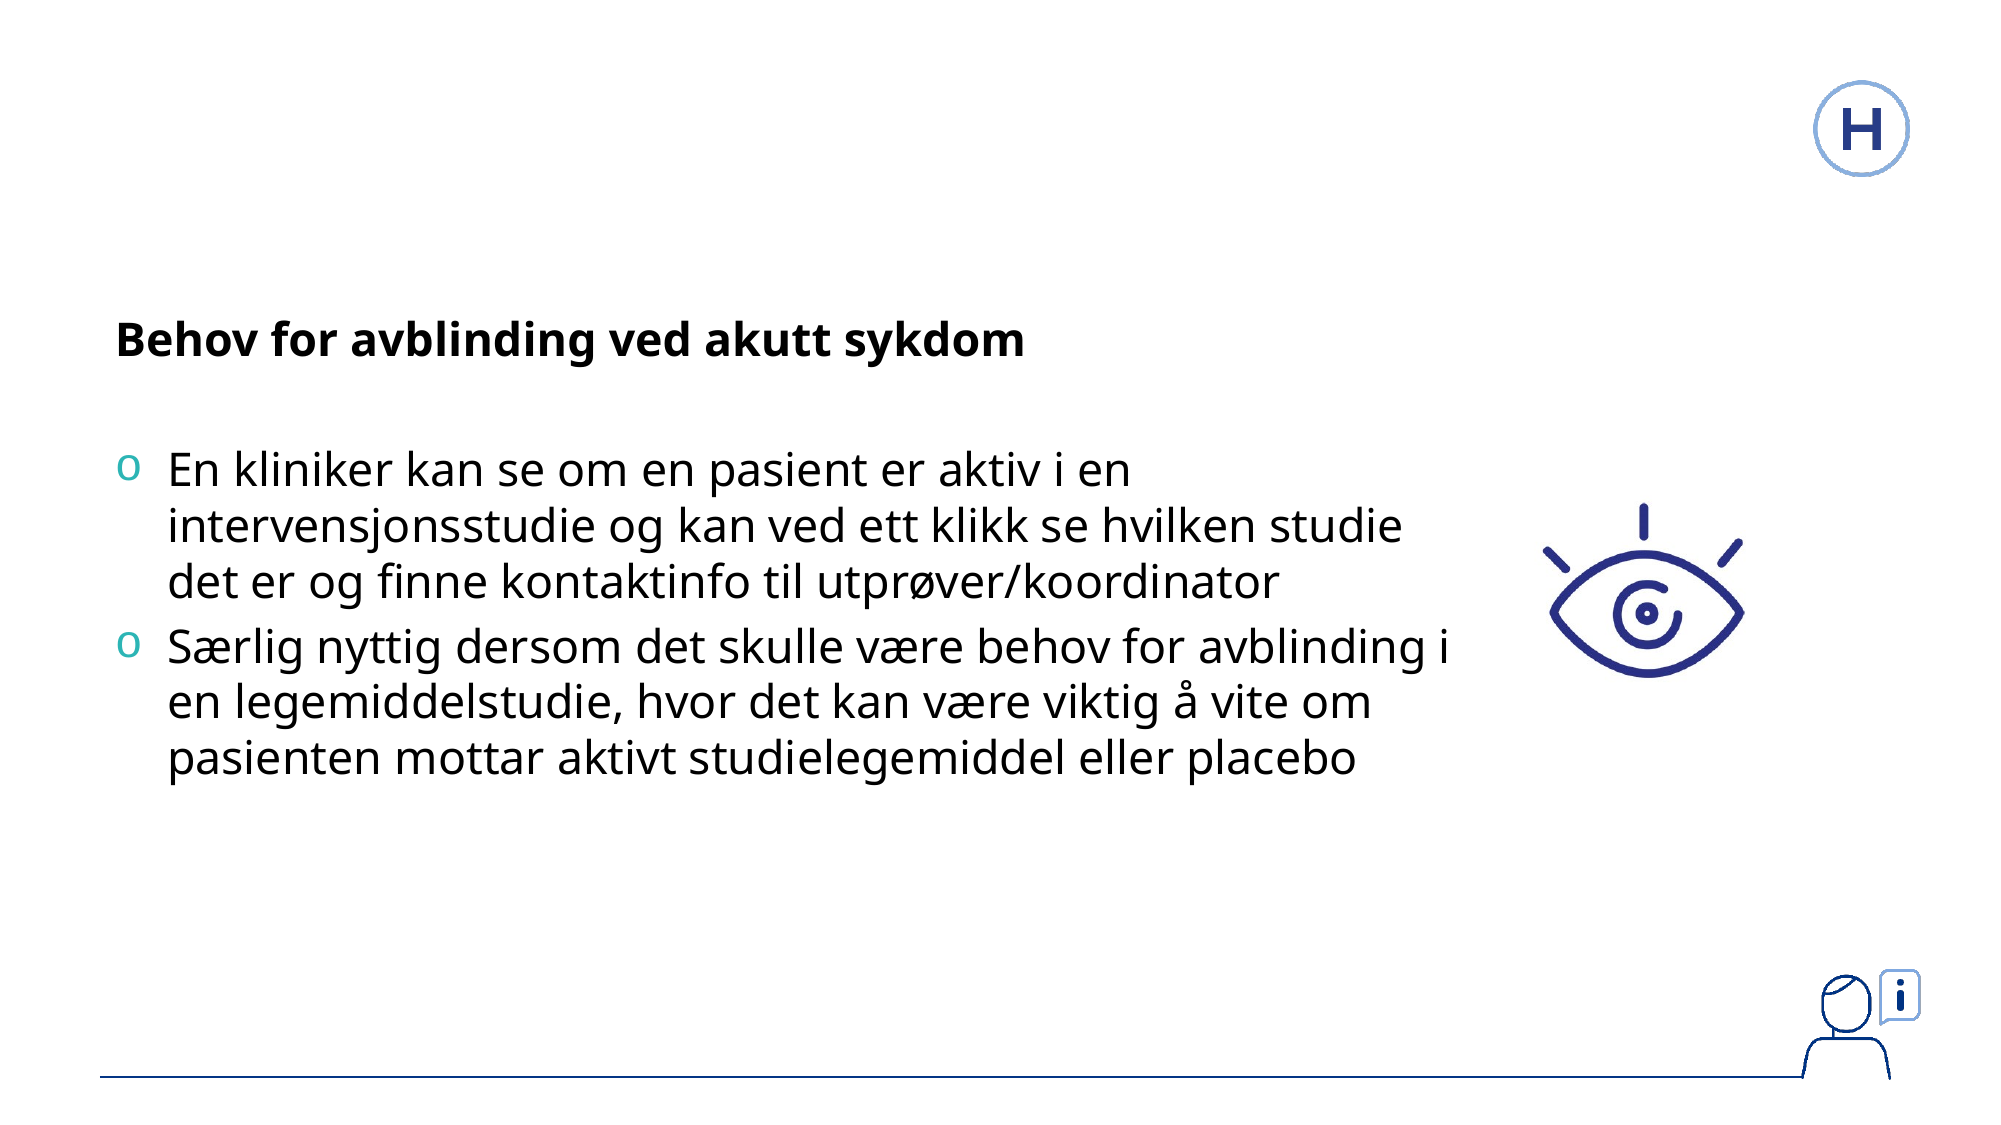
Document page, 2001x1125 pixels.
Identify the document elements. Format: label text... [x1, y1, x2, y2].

picture [1499, 447, 1792, 740]
list Behov for avblinding ved akutt sykdom En kliniker kan se om en pasient er aktiv i en intervensjonsstudie og kan ved ett klikk se hvilken studie det er og finne kontaktinfo til utprøver/koordinator Særlig nyttig dersom det skulle være behov for avblinding i en legemiddelstudie, hvor det kan være viktig å vite om pasienten mottar aktivt studielegemiddel eller placebo [99, 302, 1500, 929]
picture [1778, 913, 1960, 1096]
picture [1813, 80, 1910, 177]
